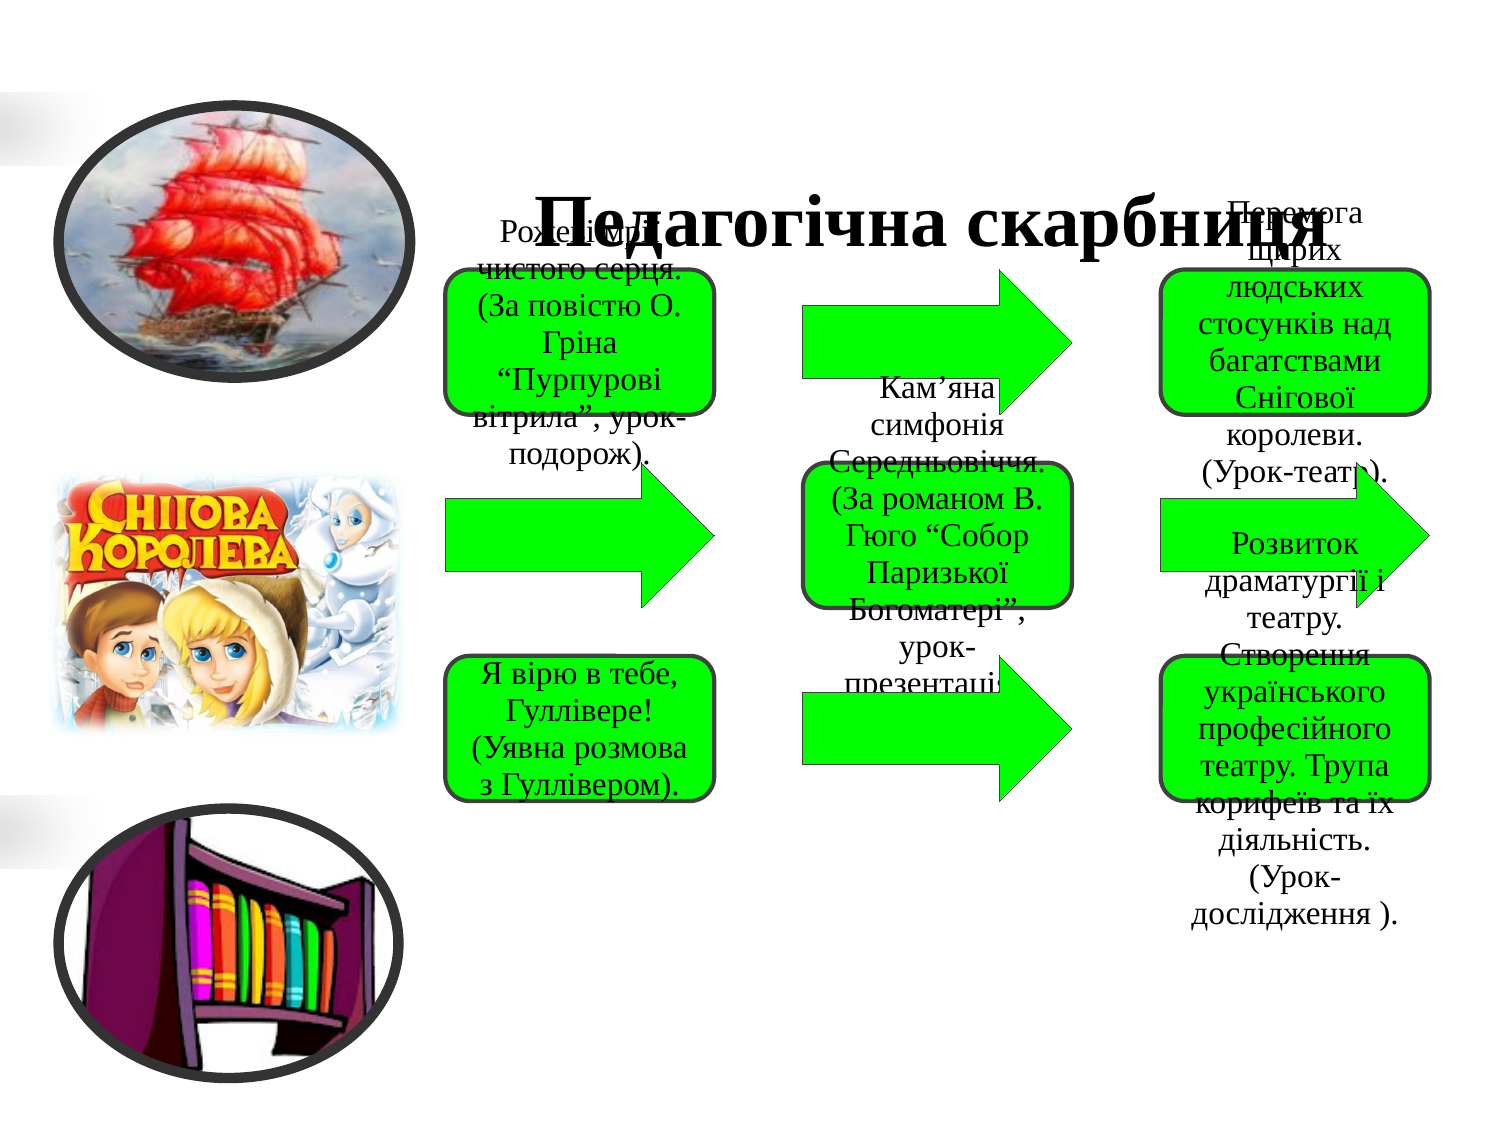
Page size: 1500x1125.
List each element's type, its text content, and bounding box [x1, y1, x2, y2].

picture [46, 468, 407, 739]
picture [58, 105, 411, 378]
picture [58, 808, 399, 1079]
text_box Педагогічна скарбниця [519, 163, 1345, 267]
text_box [445, 269, 1430, 1012]
